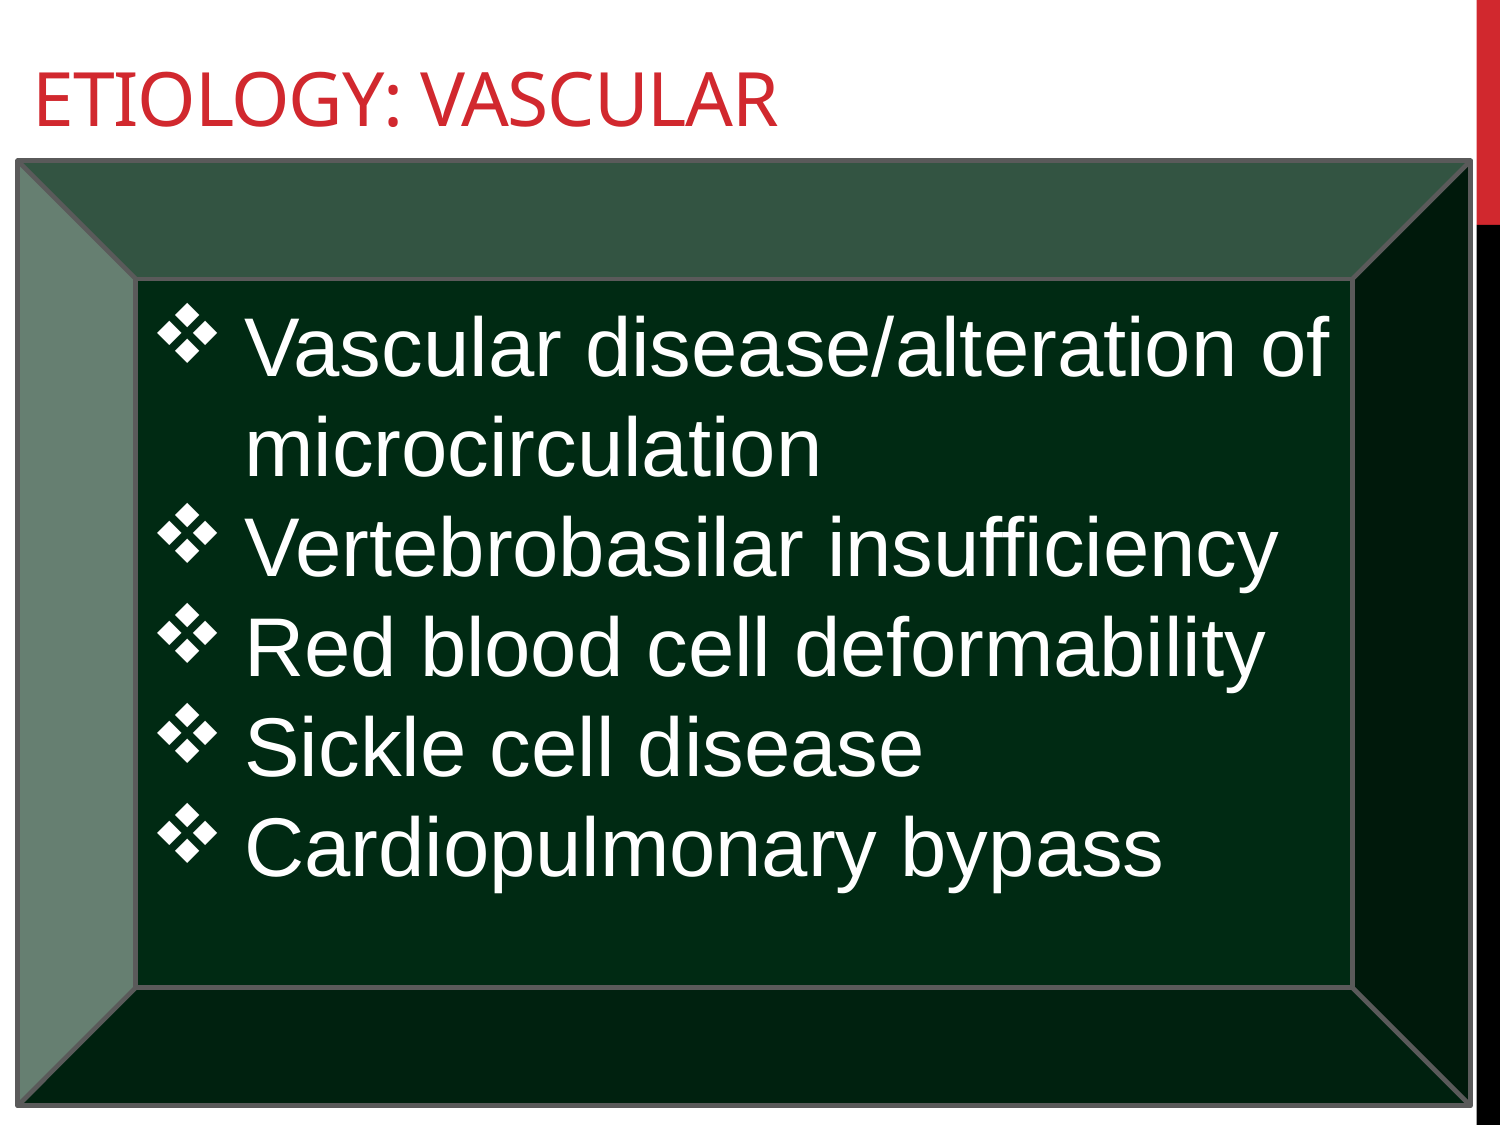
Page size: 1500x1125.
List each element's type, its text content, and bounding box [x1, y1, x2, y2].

title Etiology: Vascular [17, 25, 1459, 149]
text_box Vascular disease/alteration of microcirculation Vertebrobasilar insufficiency Red blood cell deformability Sickle cell disease Cardiopulmonary bypass [15, 158, 1473, 1108]
